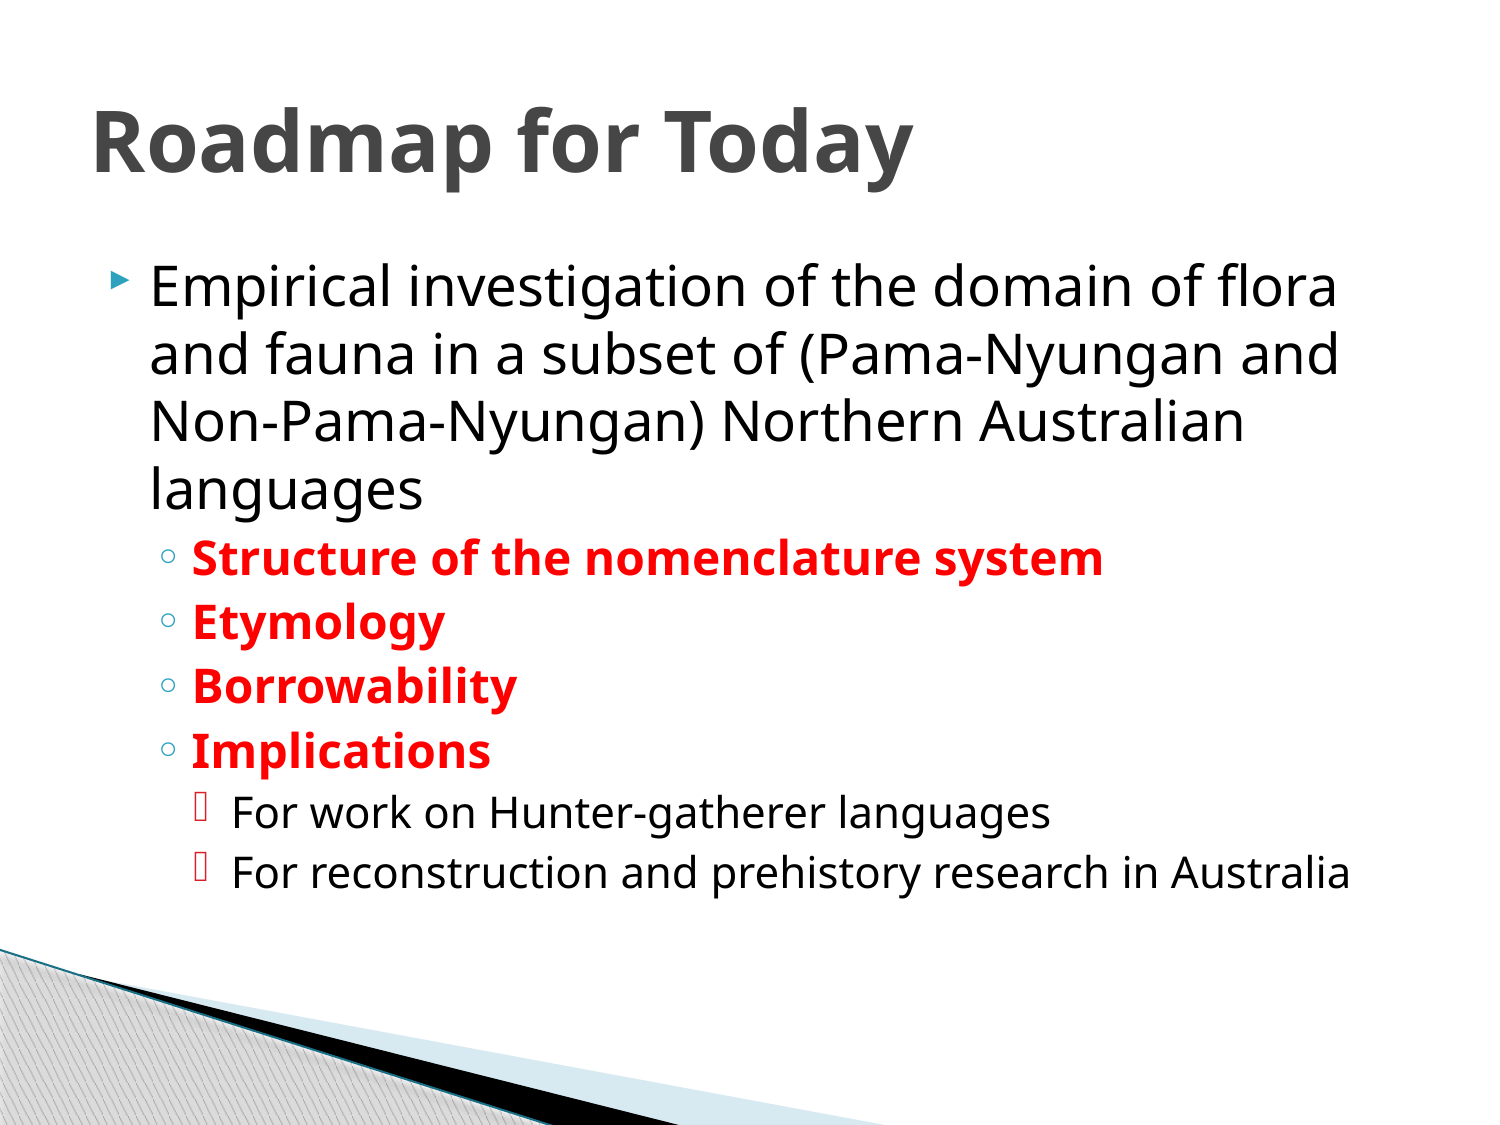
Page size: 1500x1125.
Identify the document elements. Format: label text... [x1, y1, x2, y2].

list Empirical investigation of the domain of flora and fauna in a subset of (Pama-Nyungan and Non-Pama-Nyungan) Northern Australian languages Structure of the nomenclature system Etymology Borrowability Implications For work on Hunter-gatherer languages For reconstruction and prehistory research in Australia [75, 243, 1425, 986]
title Roadmap for Today [75, 45, 1425, 233]
